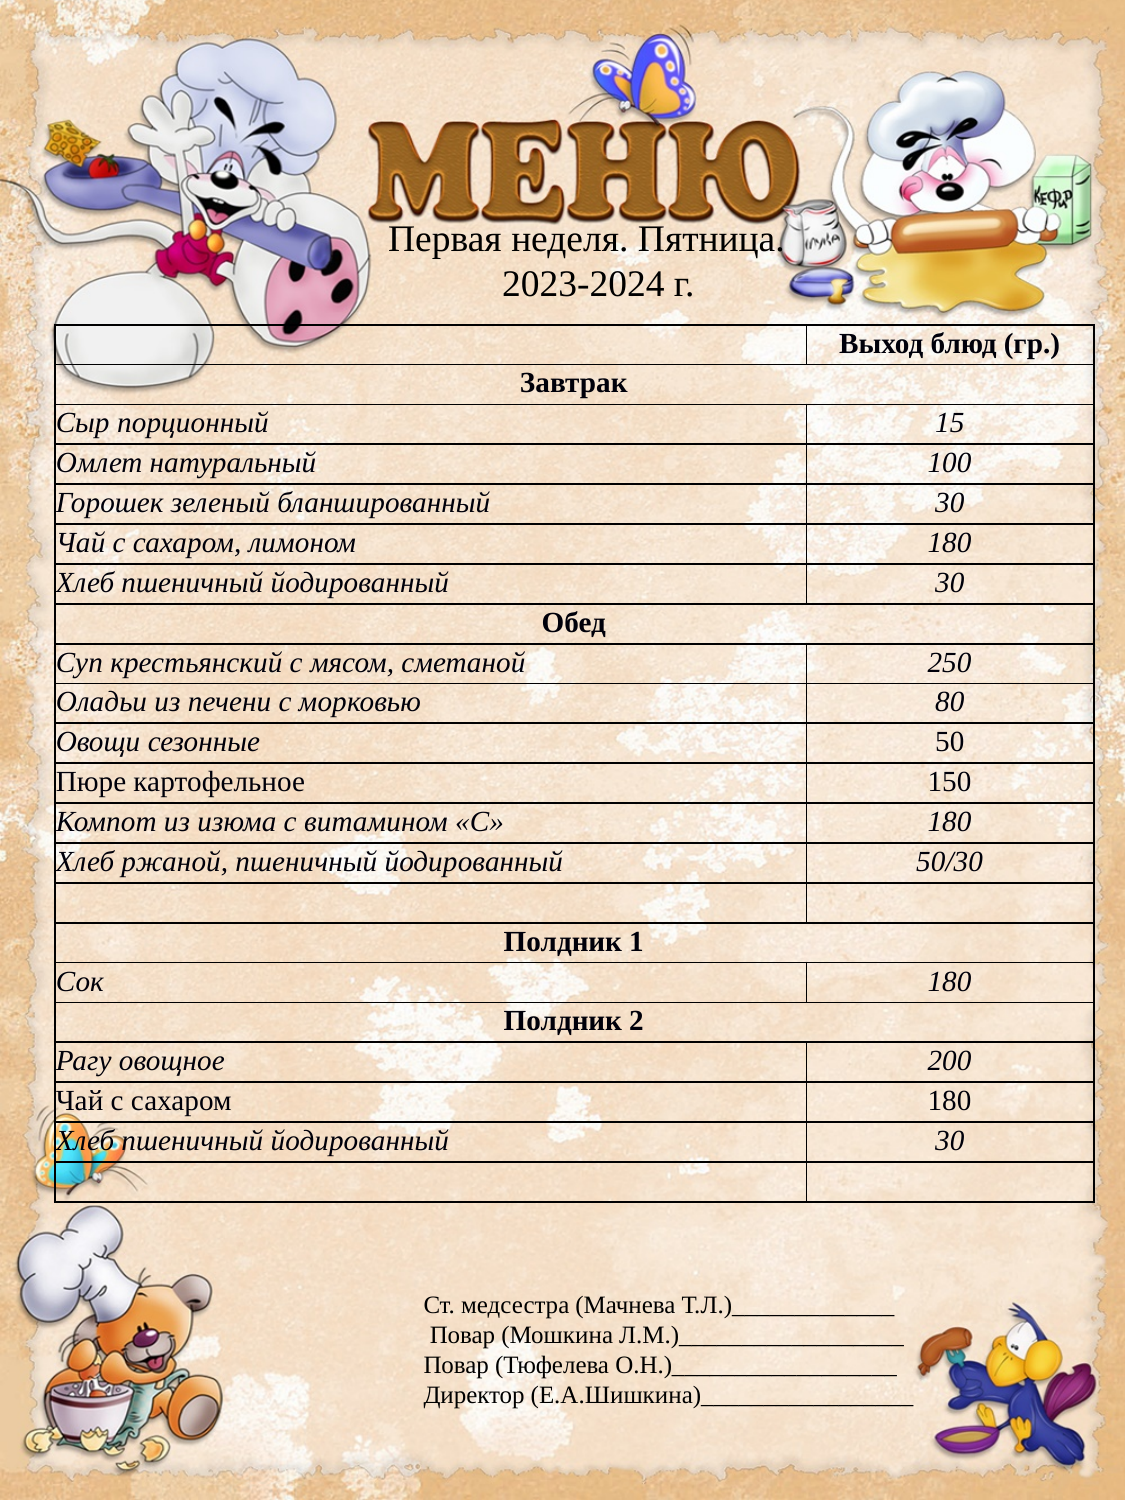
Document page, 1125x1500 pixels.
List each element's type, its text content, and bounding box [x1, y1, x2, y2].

table_cell [807, 1163, 1093, 1201]
table_cell Хлеб ржаной, пшеничный йодированный [56, 844, 806, 882]
table_cell Омлет натуральный [56, 445, 806, 483]
table_cell 30 [807, 1123, 1093, 1161]
table_cell 15 [807, 405, 1093, 443]
table_cell Обед [56, 605, 1093, 643]
table_cell Чай с сахаром, лимоном [56, 525, 806, 563]
table_cell 180 [807, 963, 1093, 1002]
table_cell Сыр порционный [56, 405, 806, 443]
table_header [56, 326, 806, 364]
table_cell 250 [807, 645, 1093, 683]
picture [0, 0, 1125, 1500]
table_cell Компот из изюма с витамином «С» [56, 804, 806, 842]
table_cell Рагу овощное [56, 1043, 806, 1081]
table_cell 200 [807, 1043, 1093, 1081]
text_box Ст. медсестра (Мачнева Т.Л.)_____________ Повар (Мошкина Л.М.)__________________ Повар (Тюфелева О.Н.)__________________ Директор (Е.А.Шишкина)_________________ [408, 1281, 1000, 1446]
table_cell 180 [807, 804, 1093, 842]
table_cell 30 [807, 485, 1093, 523]
table_cell Горошек зеленый бланшированный [56, 485, 806, 523]
table_cell Хлеб пшеничный йодированный [56, 565, 806, 603]
text_box Первая неделя. Пятница. 2023-2024 г. [373, 206, 929, 312]
table_cell Суп крестьянский с мясом, сметаной [56, 645, 806, 683]
table_cell 50 [807, 724, 1093, 762]
table_cell Пюре картофельное [56, 764, 806, 802]
table_cell Сок [56, 963, 806, 1002]
table_cell 50/30 [807, 844, 1093, 882]
table_cell 180 [807, 1083, 1093, 1121]
table_cell Оладьи из печени с морковью [56, 684, 806, 722]
table_cell Завтрак [56, 365, 1093, 404]
table_cell 80 [807, 684, 1093, 722]
table_cell Полдник 2 [56, 1003, 1093, 1041]
table_cell 30 [807, 565, 1093, 603]
table_cell 180 [807, 525, 1093, 563]
table_header Выход блюд (гр.) [807, 326, 1093, 364]
table_cell 150 [807, 764, 1093, 802]
table_cell 100 [807, 445, 1093, 483]
table_cell [56, 1163, 806, 1201]
table_cell [56, 884, 806, 922]
table_cell Хлеб пшеничный йодированный [56, 1123, 806, 1161]
table_cell Полдник 1 [56, 924, 1093, 962]
table_cell Чай с сахаром [56, 1083, 806, 1121]
table_cell [807, 884, 1093, 922]
table_cell Овощи сезонные [56, 724, 806, 762]
